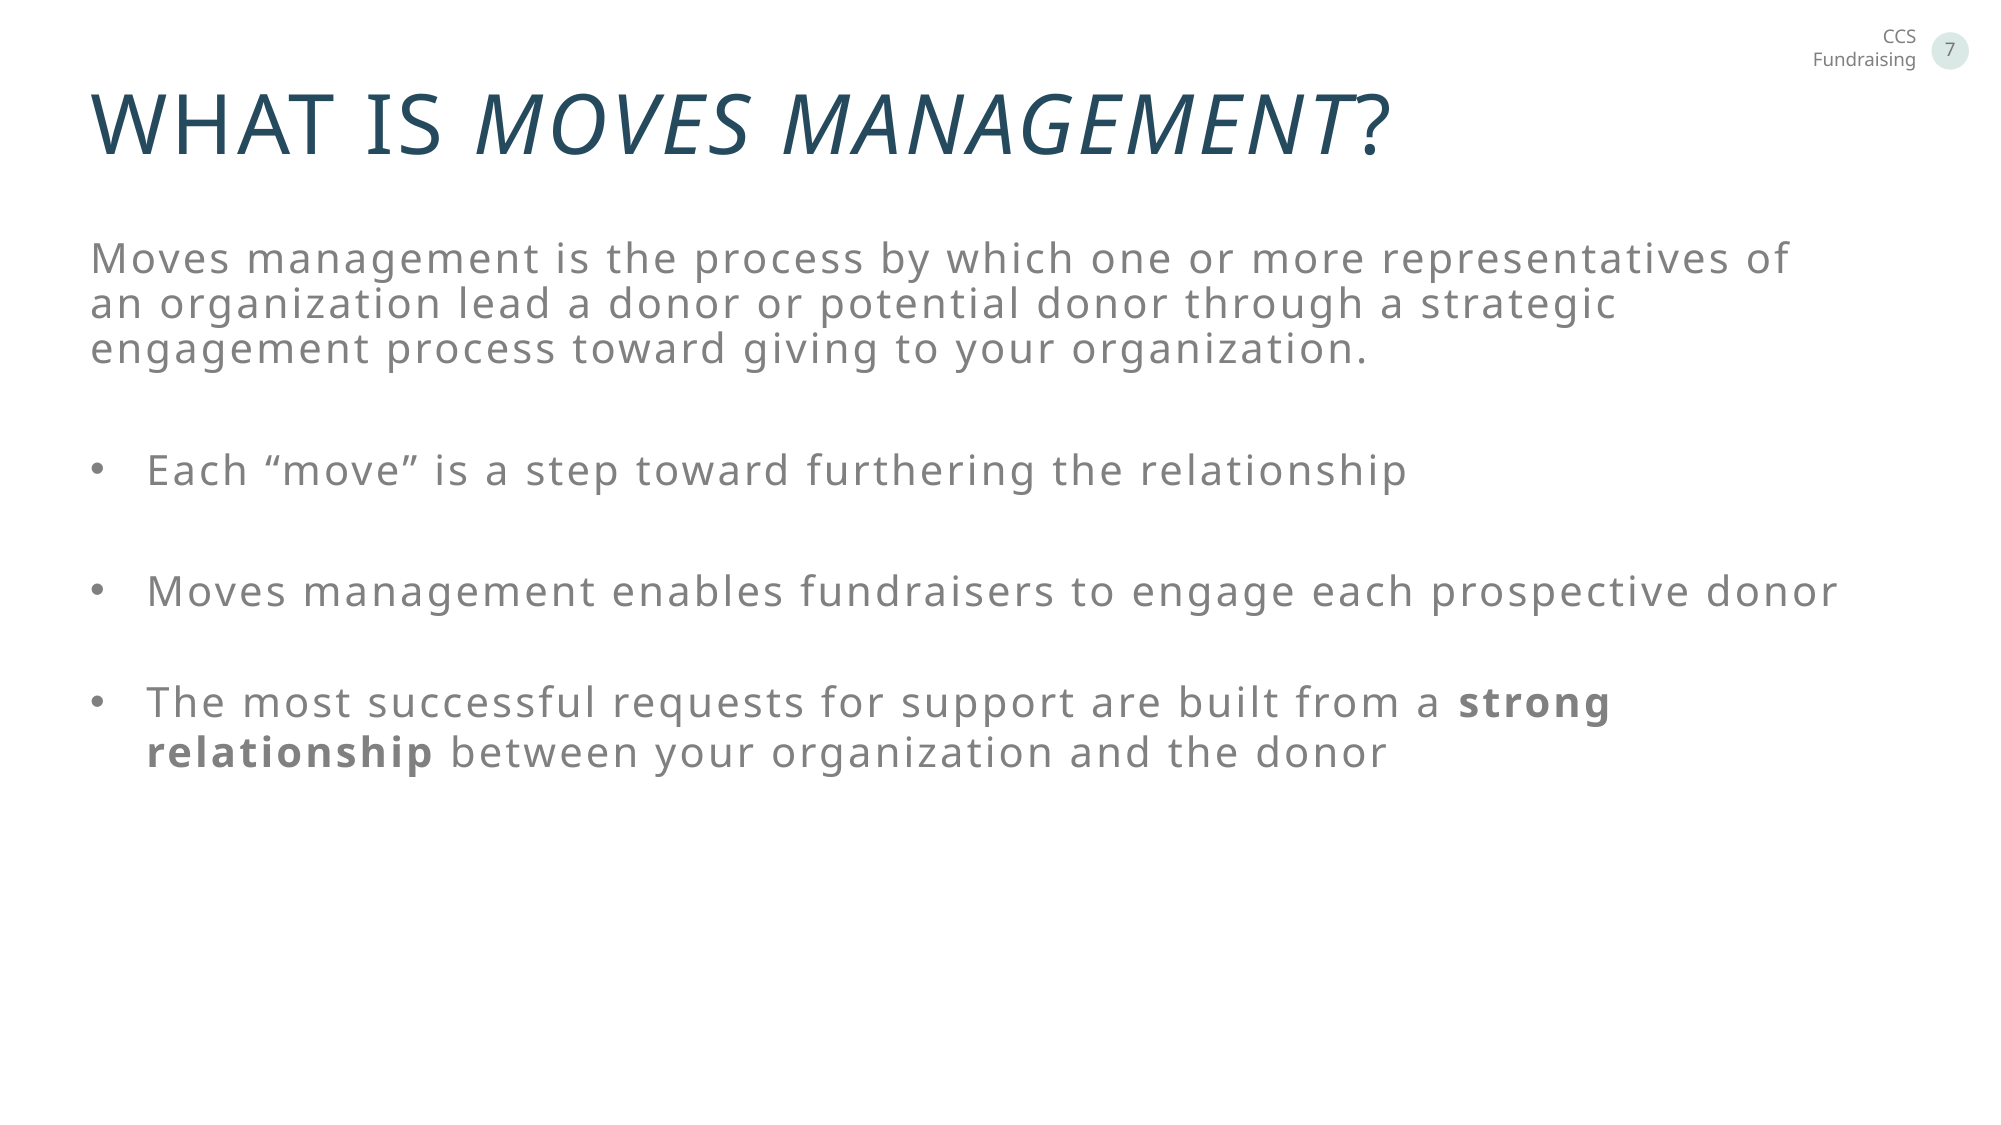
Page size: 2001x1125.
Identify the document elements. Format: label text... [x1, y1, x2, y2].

list WHAT IS MOvES MANAGEMENT? [75, 75, 1888, 160]
list Moves management is the process by which one or more representatives of an organization lead a donor or potential donor through a strategic engagement process toward giving to your organization. Each “move” is a step toward furthering the relationship Moves management enables fundraisers to engage each prospective donor The most successful requests for support are built from a strong relationship between your organization and the donor [75, 160, 1875, 409]
